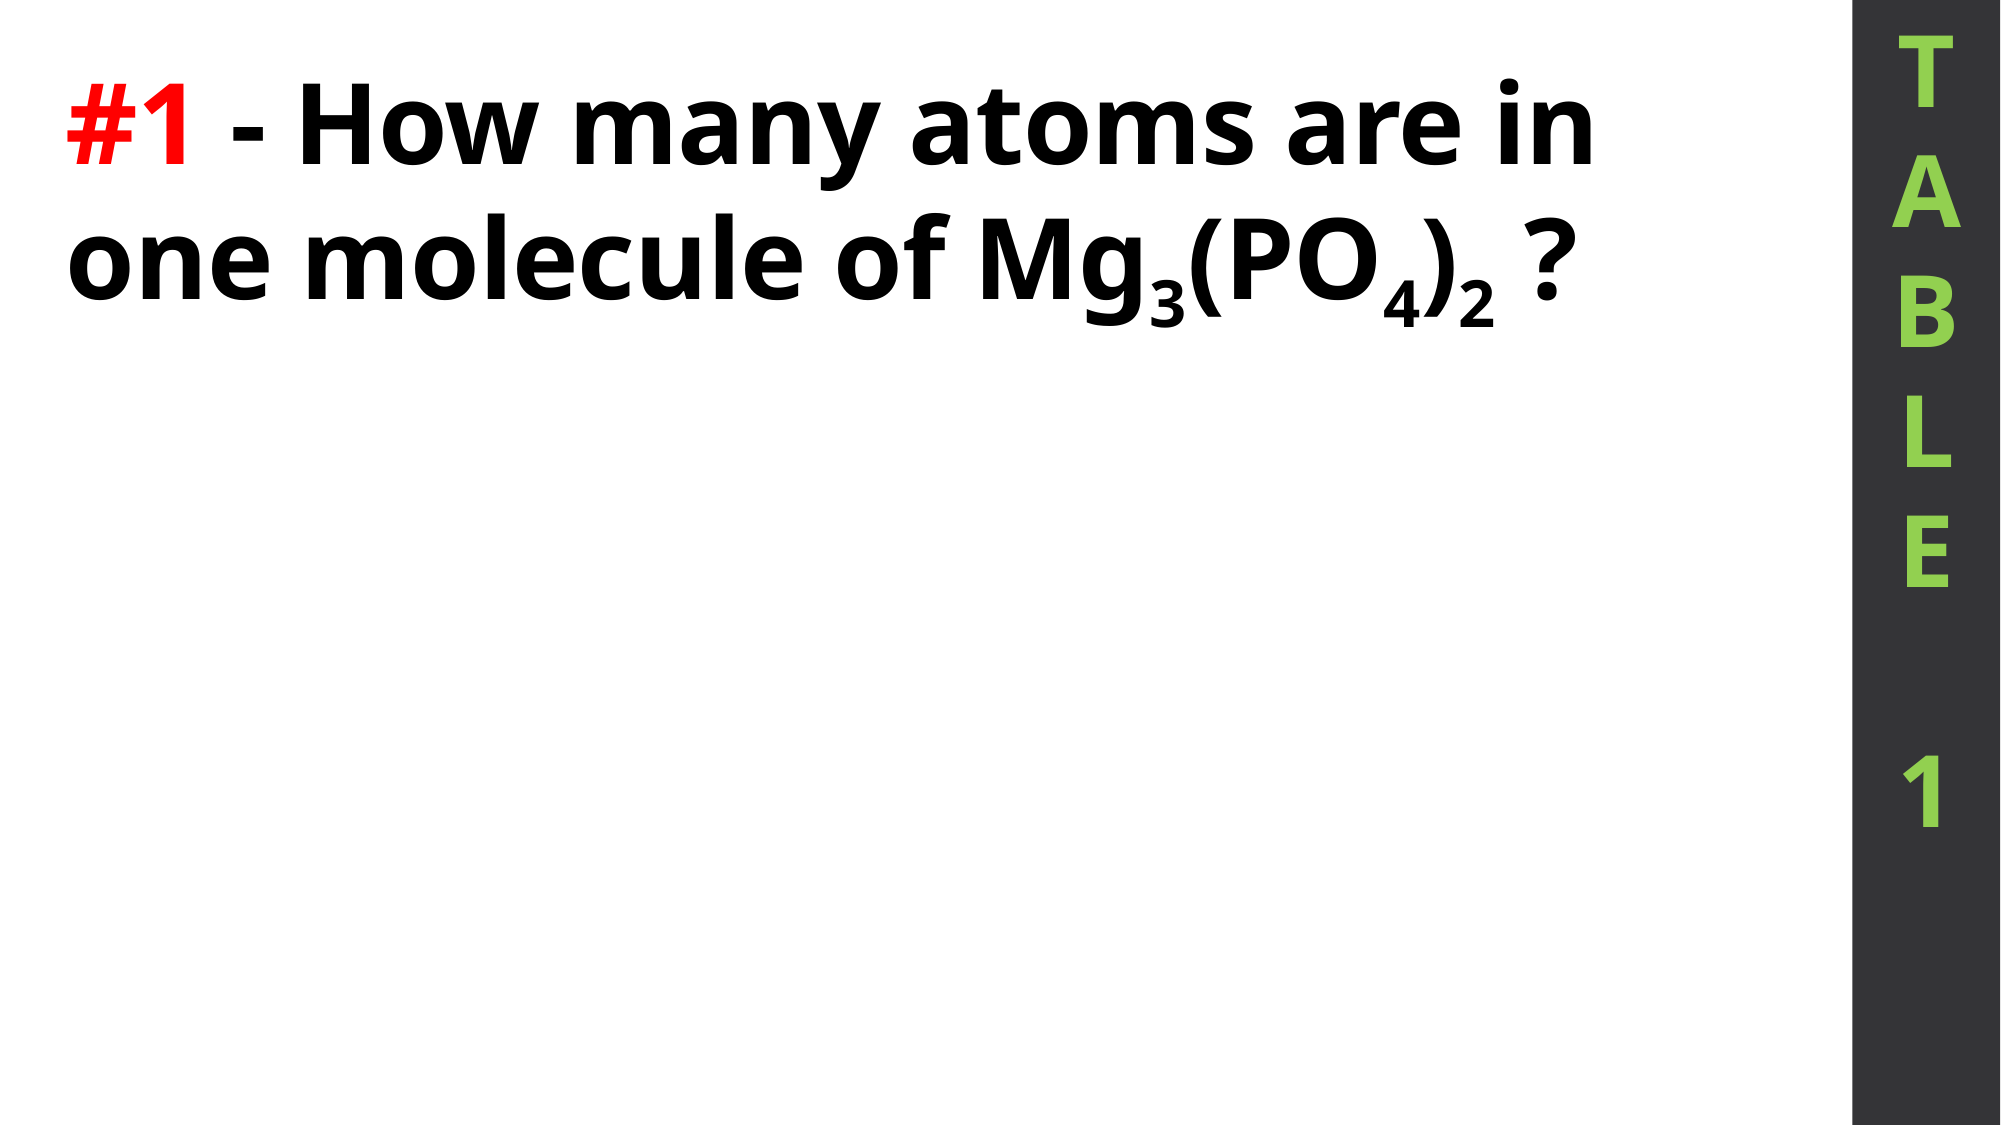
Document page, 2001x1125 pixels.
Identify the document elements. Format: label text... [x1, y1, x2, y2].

text_box T A B L E 1 [1853, 0, 2000, 855]
title #1 - How many atoms are in one molecule of Mg3(PO4)2 ? [50, 60, 1803, 384]
